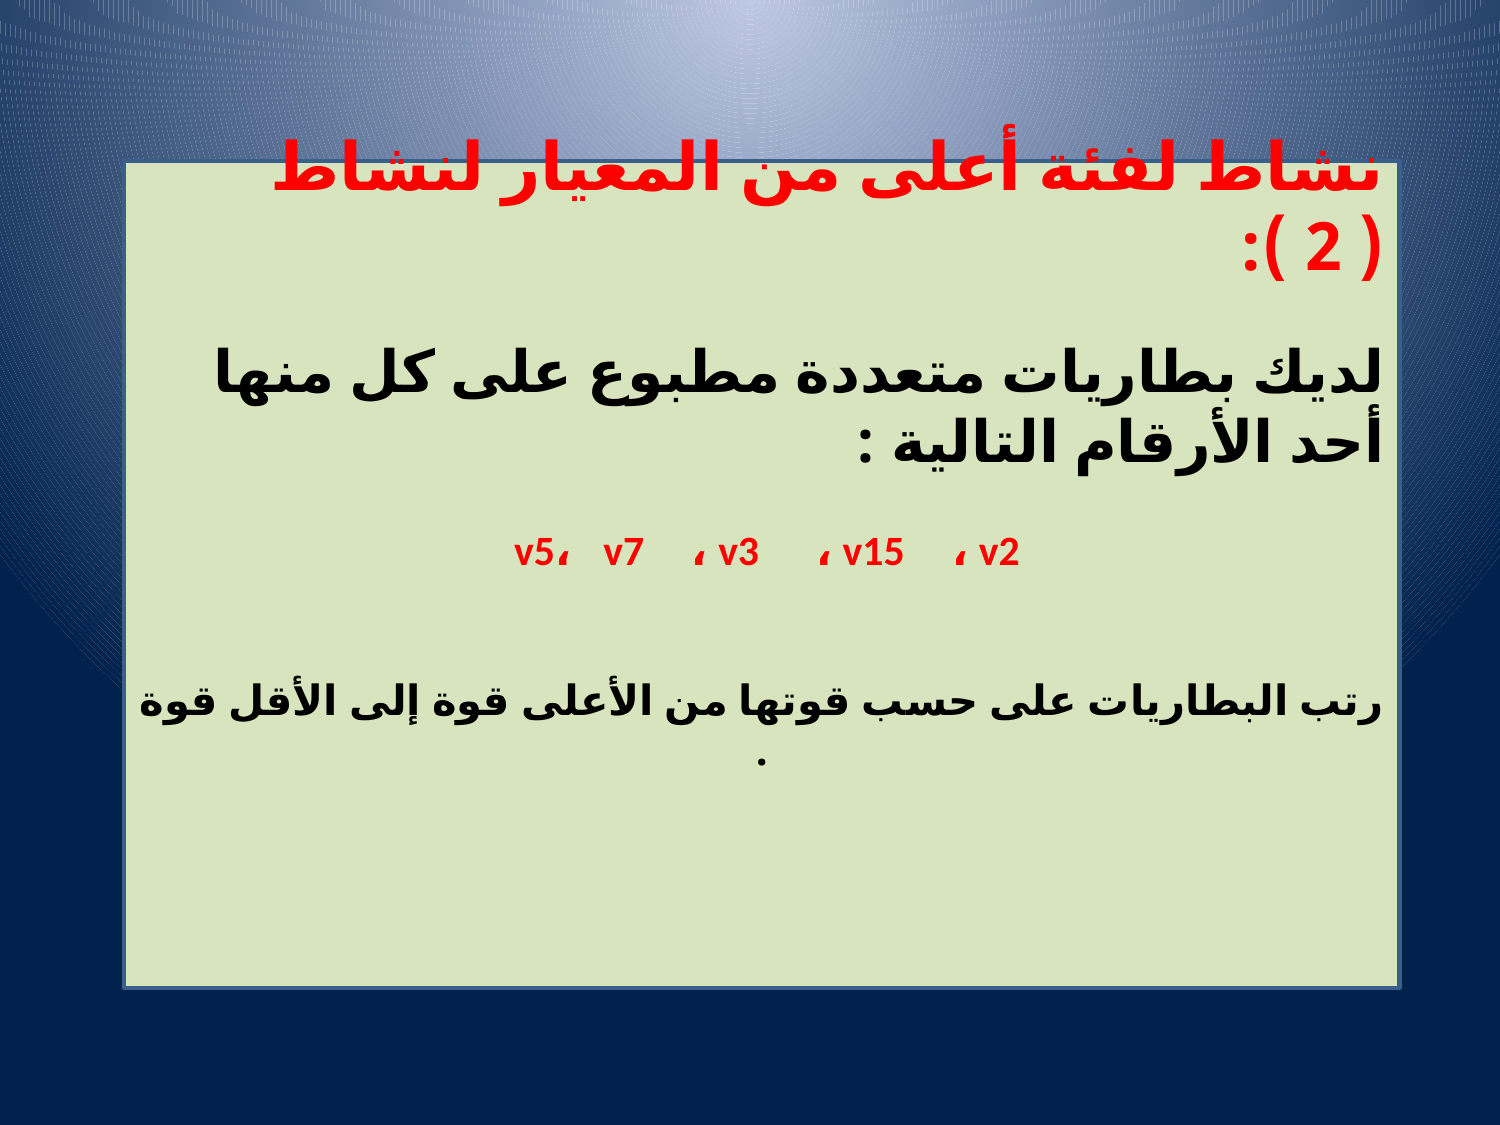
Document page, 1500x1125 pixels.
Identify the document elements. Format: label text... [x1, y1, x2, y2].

text_box نشاط لفئة أعلى من المعيار لنشاط ( 2 ): لديك بطاريات متعددة مطبوع على كل منها أحد الأرقام التالية : v5، v7 ، v3 ، v15 ، v2 رتب البطاريات على حسب قوتها من الأعلى قوة إلى الأقل قوة . [122, 159, 1402, 990]
